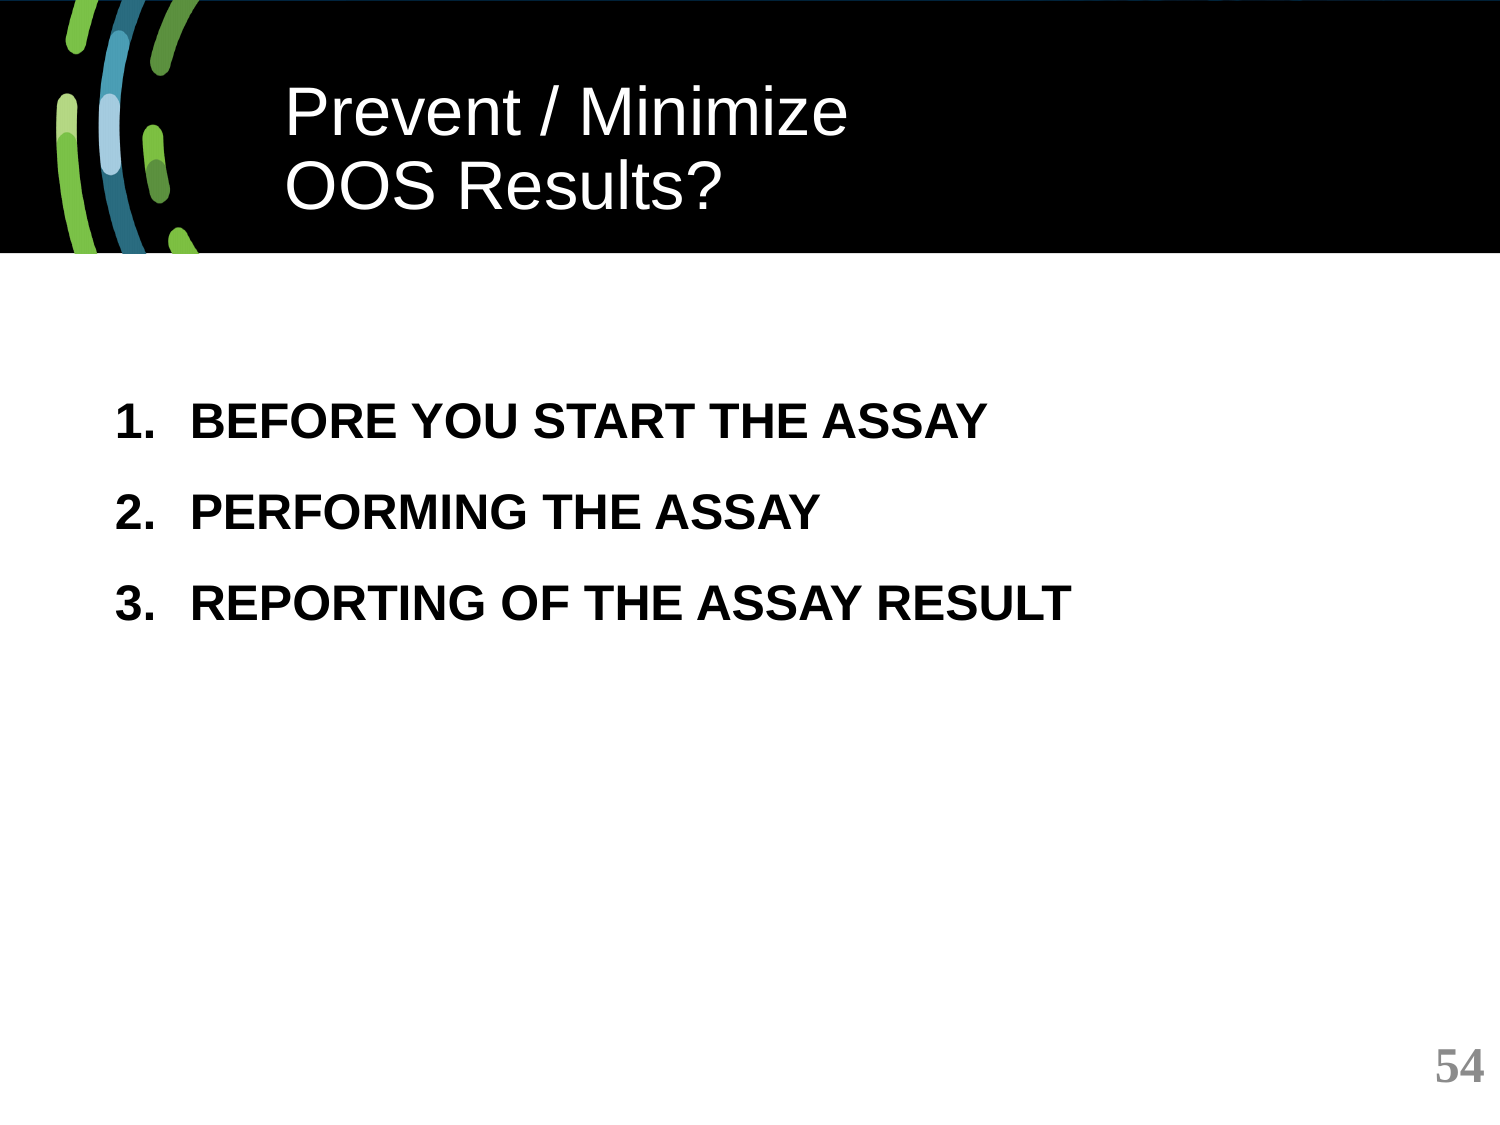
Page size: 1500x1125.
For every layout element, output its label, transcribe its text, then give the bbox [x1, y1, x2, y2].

text_box BEFORE YOU START THE ASSAY PERFORMING THE ASSAY REPORTING OF THE ASSAY RESULT [99, 375, 1400, 638]
title Prevent / Minimize OOS Results? [269, 41, 1303, 259]
picture [0, 0, 512, 254]
slide_number 54 [1187, 1025, 1500, 1100]
